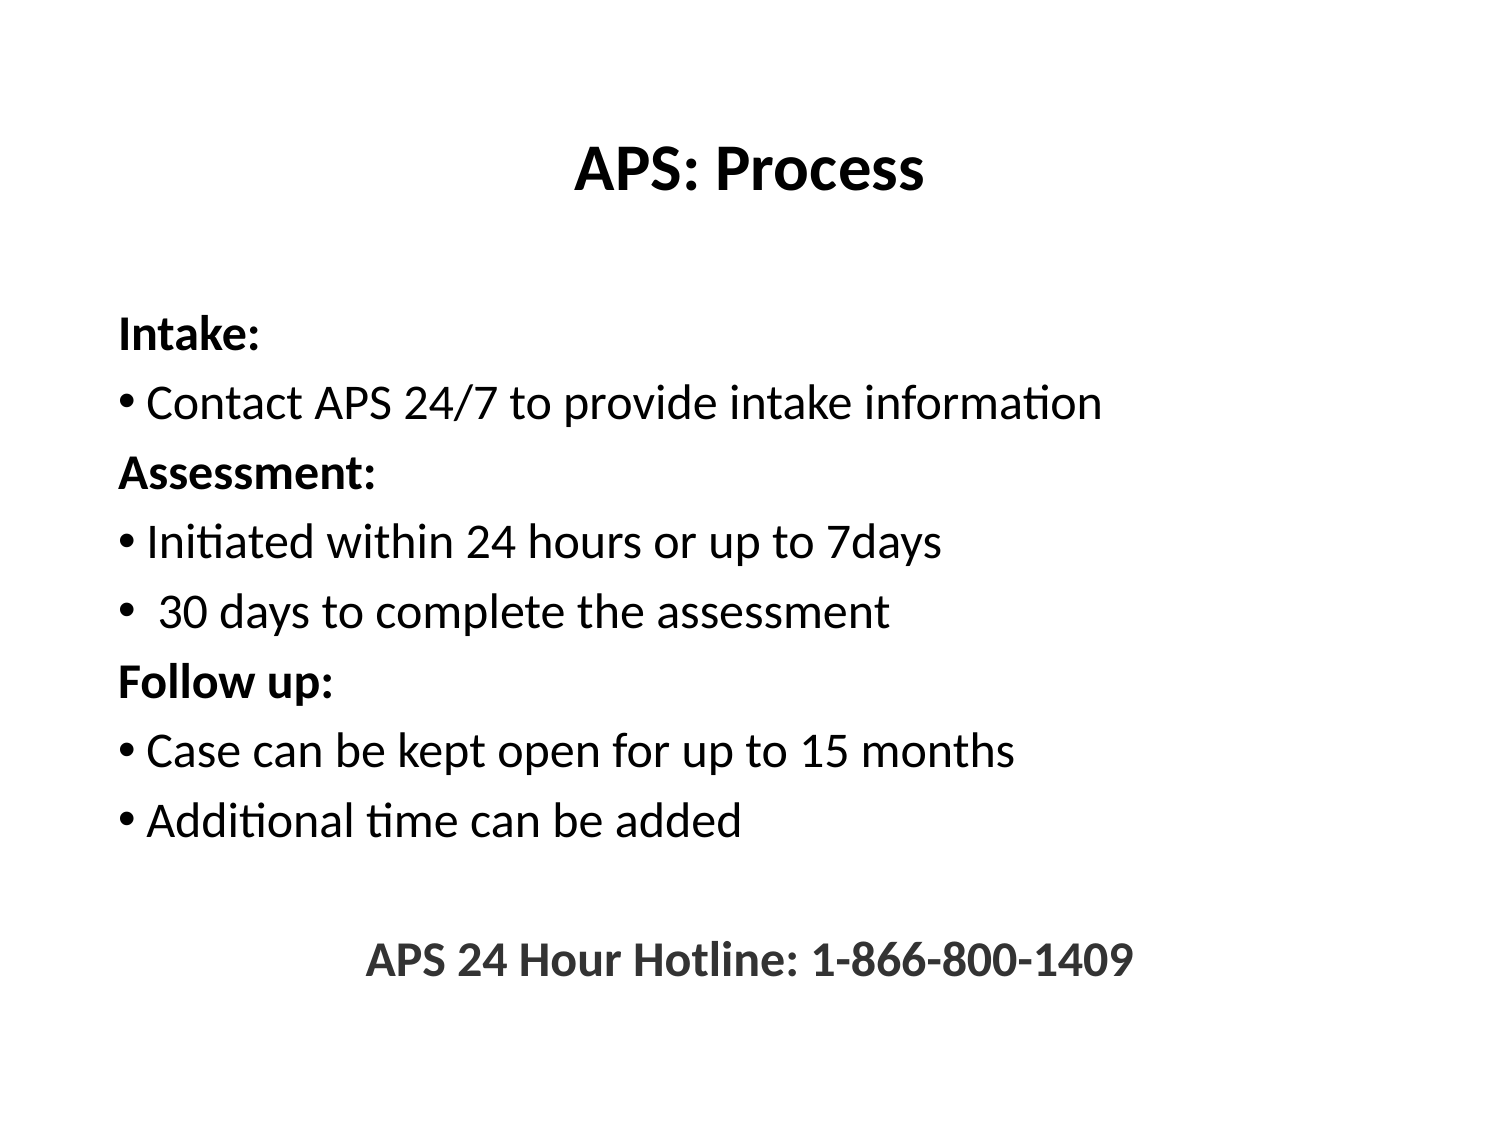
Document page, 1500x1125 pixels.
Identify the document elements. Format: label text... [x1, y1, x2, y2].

list Intake: Contact APS 24/7 to provide intake information Assessment: Initiated within 24 hours or up to 7days 30 days to complete the assessment Follow up: Case can be kept open for up to 15 months Additional time can be added APS 24 Hour Hotline: 1-866-800-1409 [103, 299, 1397, 1014]
title APS: Process [103, 59, 1397, 278]
